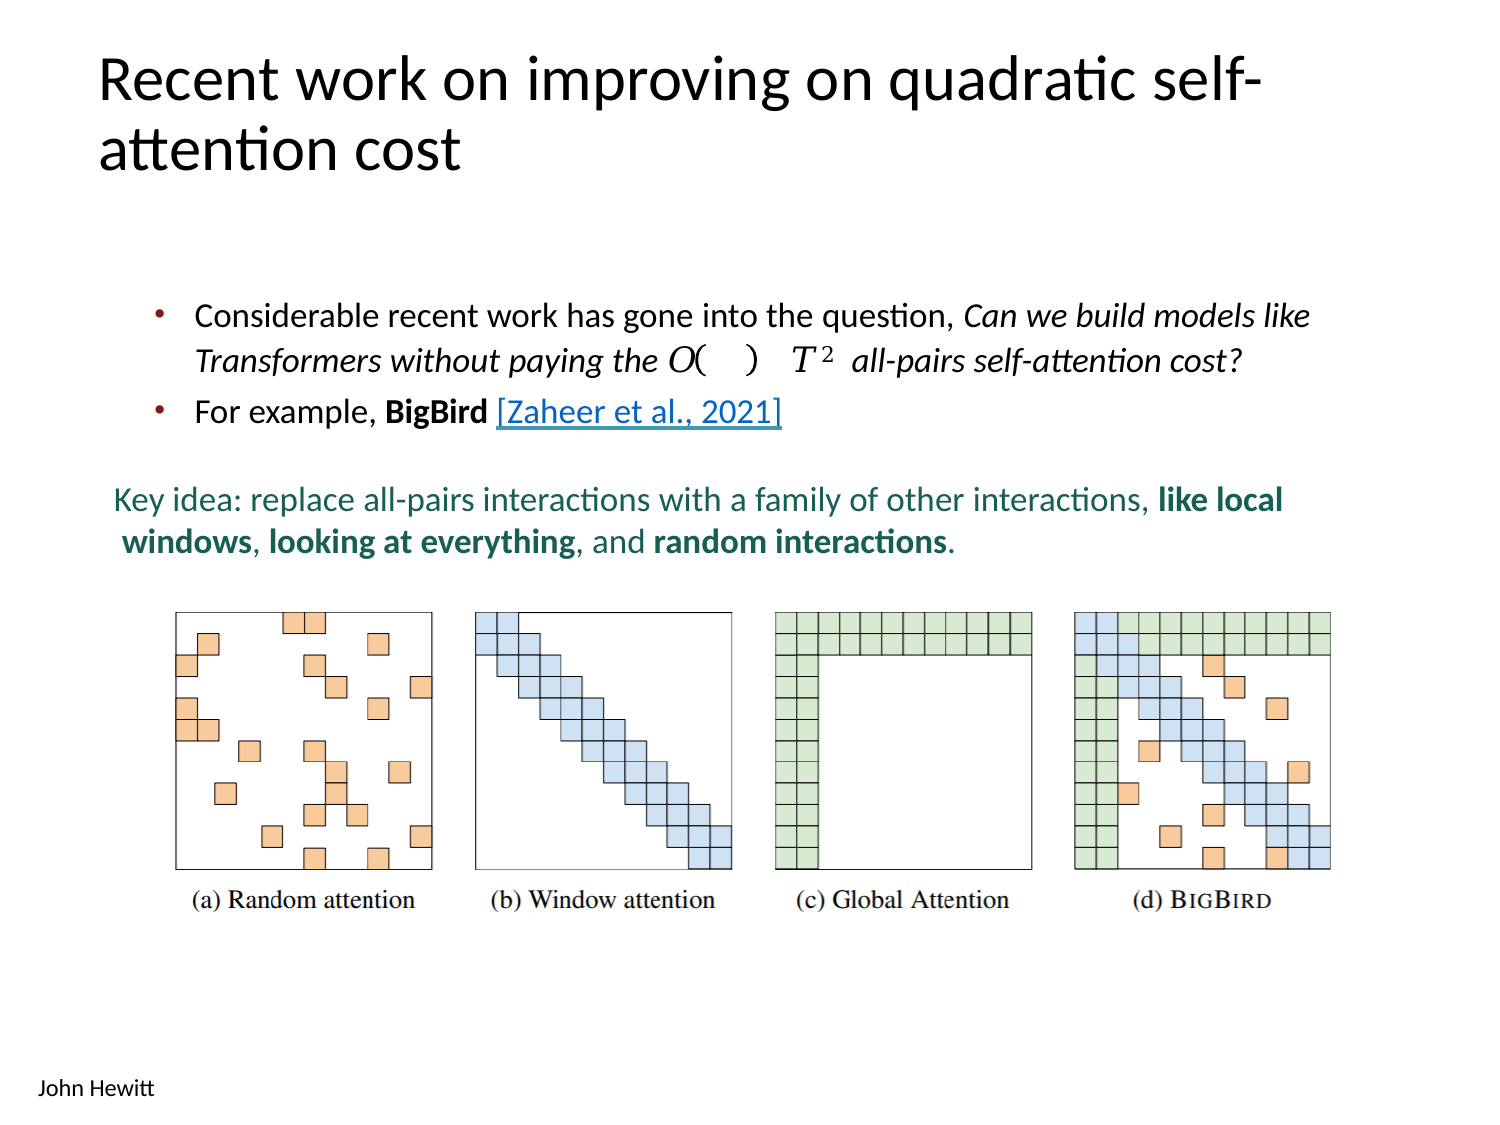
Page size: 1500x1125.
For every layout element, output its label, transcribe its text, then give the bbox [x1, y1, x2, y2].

text_box John Hewitt [23, 1064, 170, 1109]
title Recent work on improving on quadratic self-attention cost [83, 36, 1414, 194]
picture [175, 612, 1332, 912]
text_box Considerable recent work has gone into the question, Can we build models like Transformers without paying the 𝑂 𝑇2 all-pairs self-attention cost? For example, BigBird [Zaheer et al., 2021] Key idea: replace all-pairs interactions with a family of other interactions, like local windows, looking at everything, and random interactions. [110, 291, 1315, 561]
